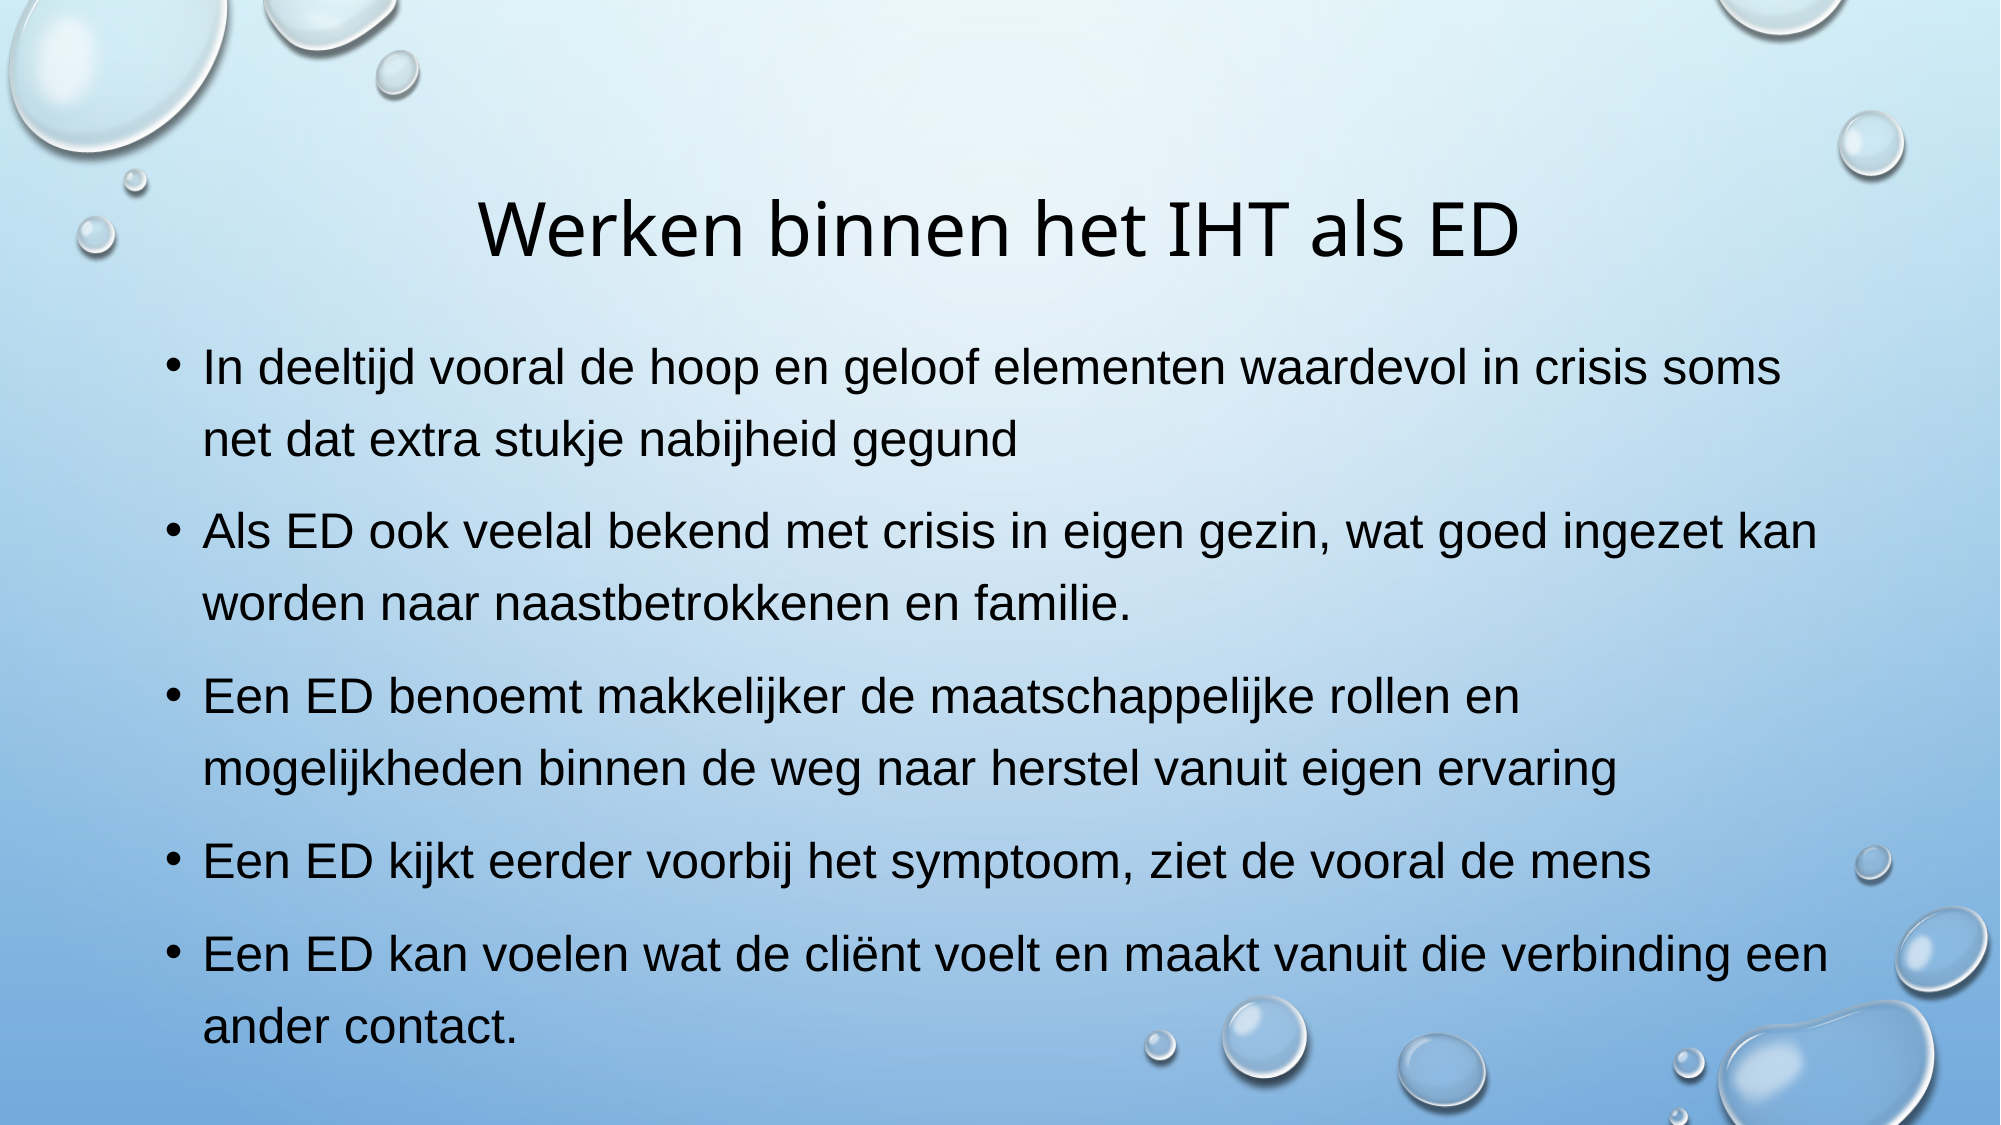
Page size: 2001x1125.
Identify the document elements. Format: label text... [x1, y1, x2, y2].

title Werken binnen het IHT als ED [149, 101, 1851, 364]
list In deeltijd vooral de hoop en geloof elementen waardevol in crisis soms net dat extra stukje nabijheid gegund Als ED ook veelal bekend met crisis in eigen gezin, wat goed ingezet kan worden naar naastbetrokkenen en familie. Een ED benoemt makkelijker de maatschappelijke rollen en mogelijkheden binnen de weg naar herstel vanuit eigen ervaring Een ED kijkt eerder voorbij het symptoom, ziet de vooral de mens Een ED kan voelen wat de cliënt voelt en maakt vanuit die verbinding een ander contact. [149, 314, 1850, 1042]
picture [0, 0, 2000, 1125]
